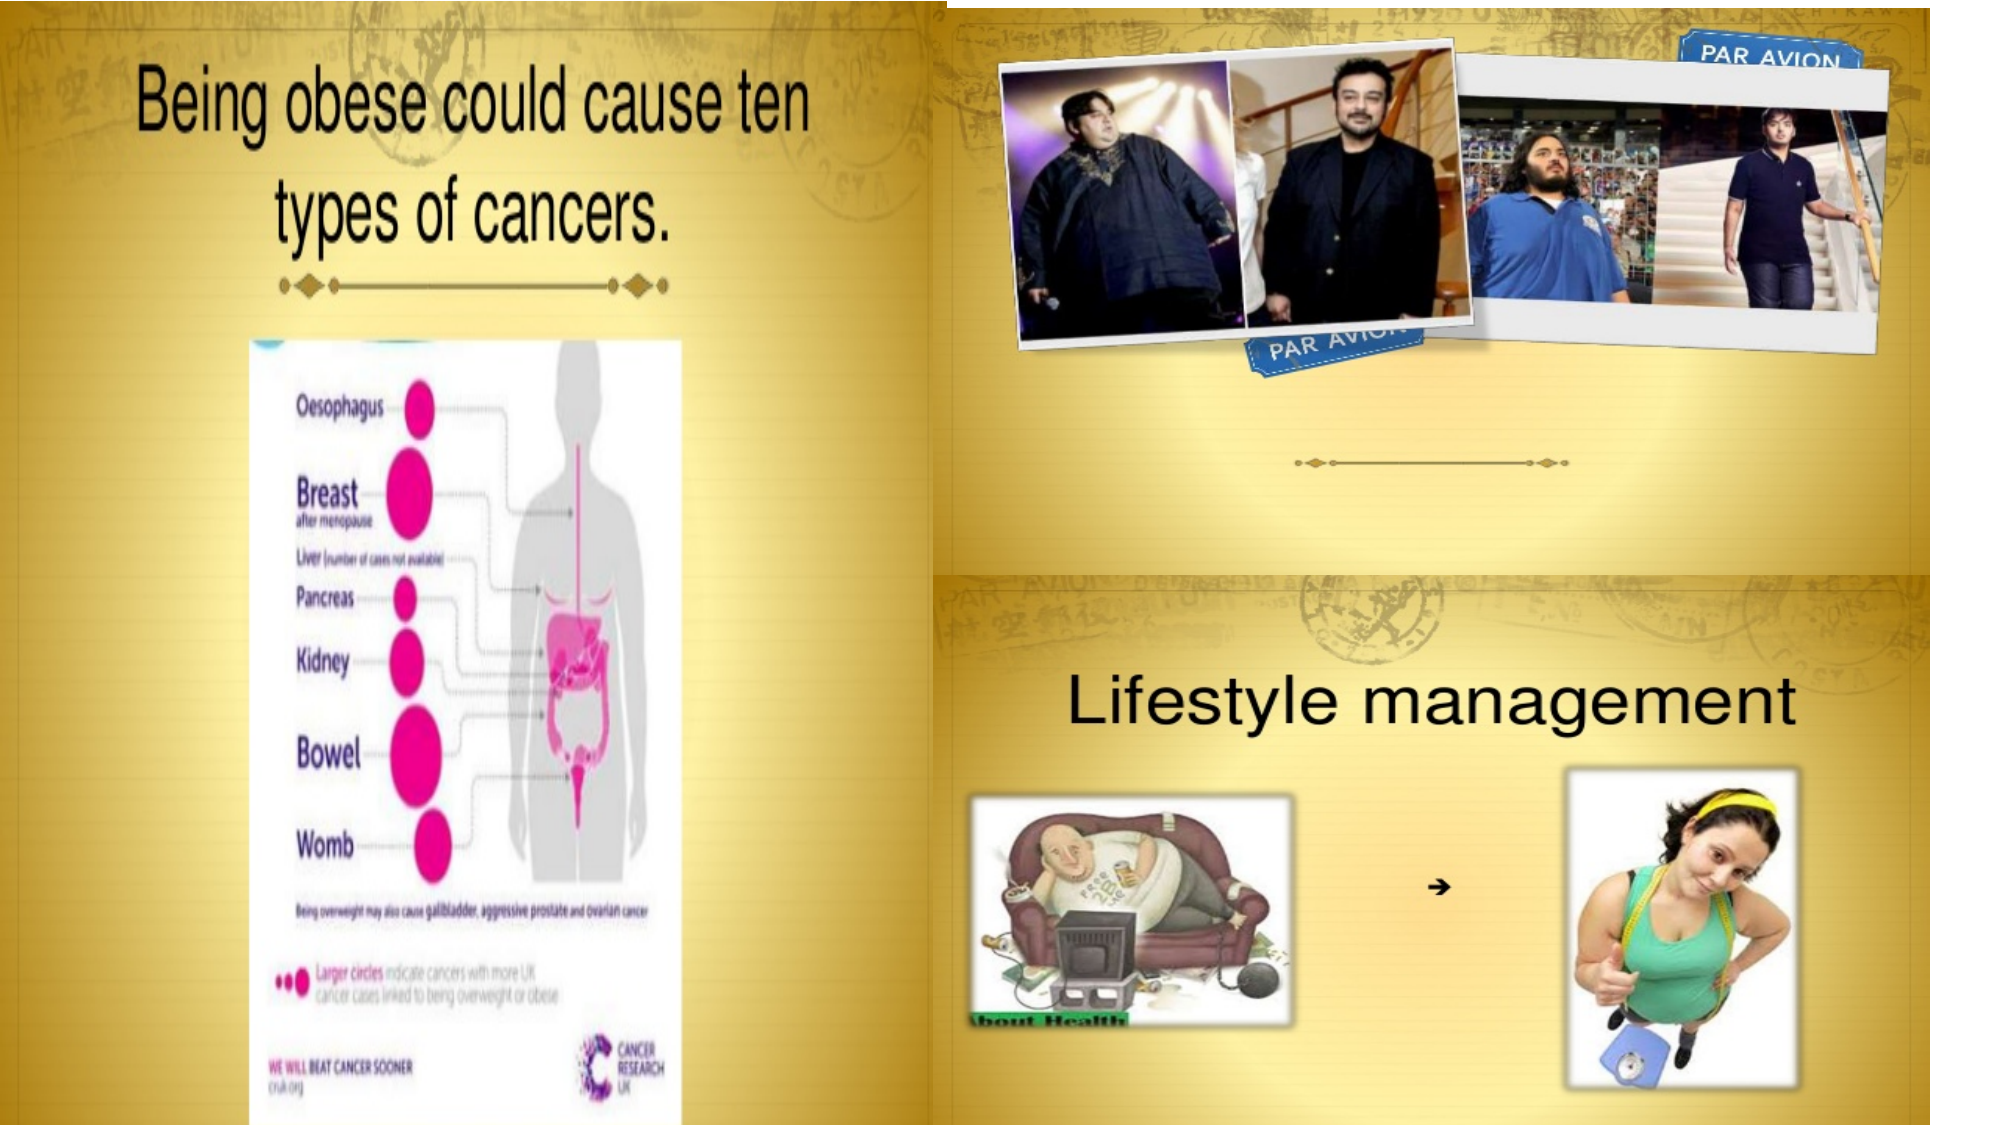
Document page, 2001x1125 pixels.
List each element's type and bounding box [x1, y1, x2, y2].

picture [933, 7, 1930, 1125]
list [0, 1, 947, 1125]
